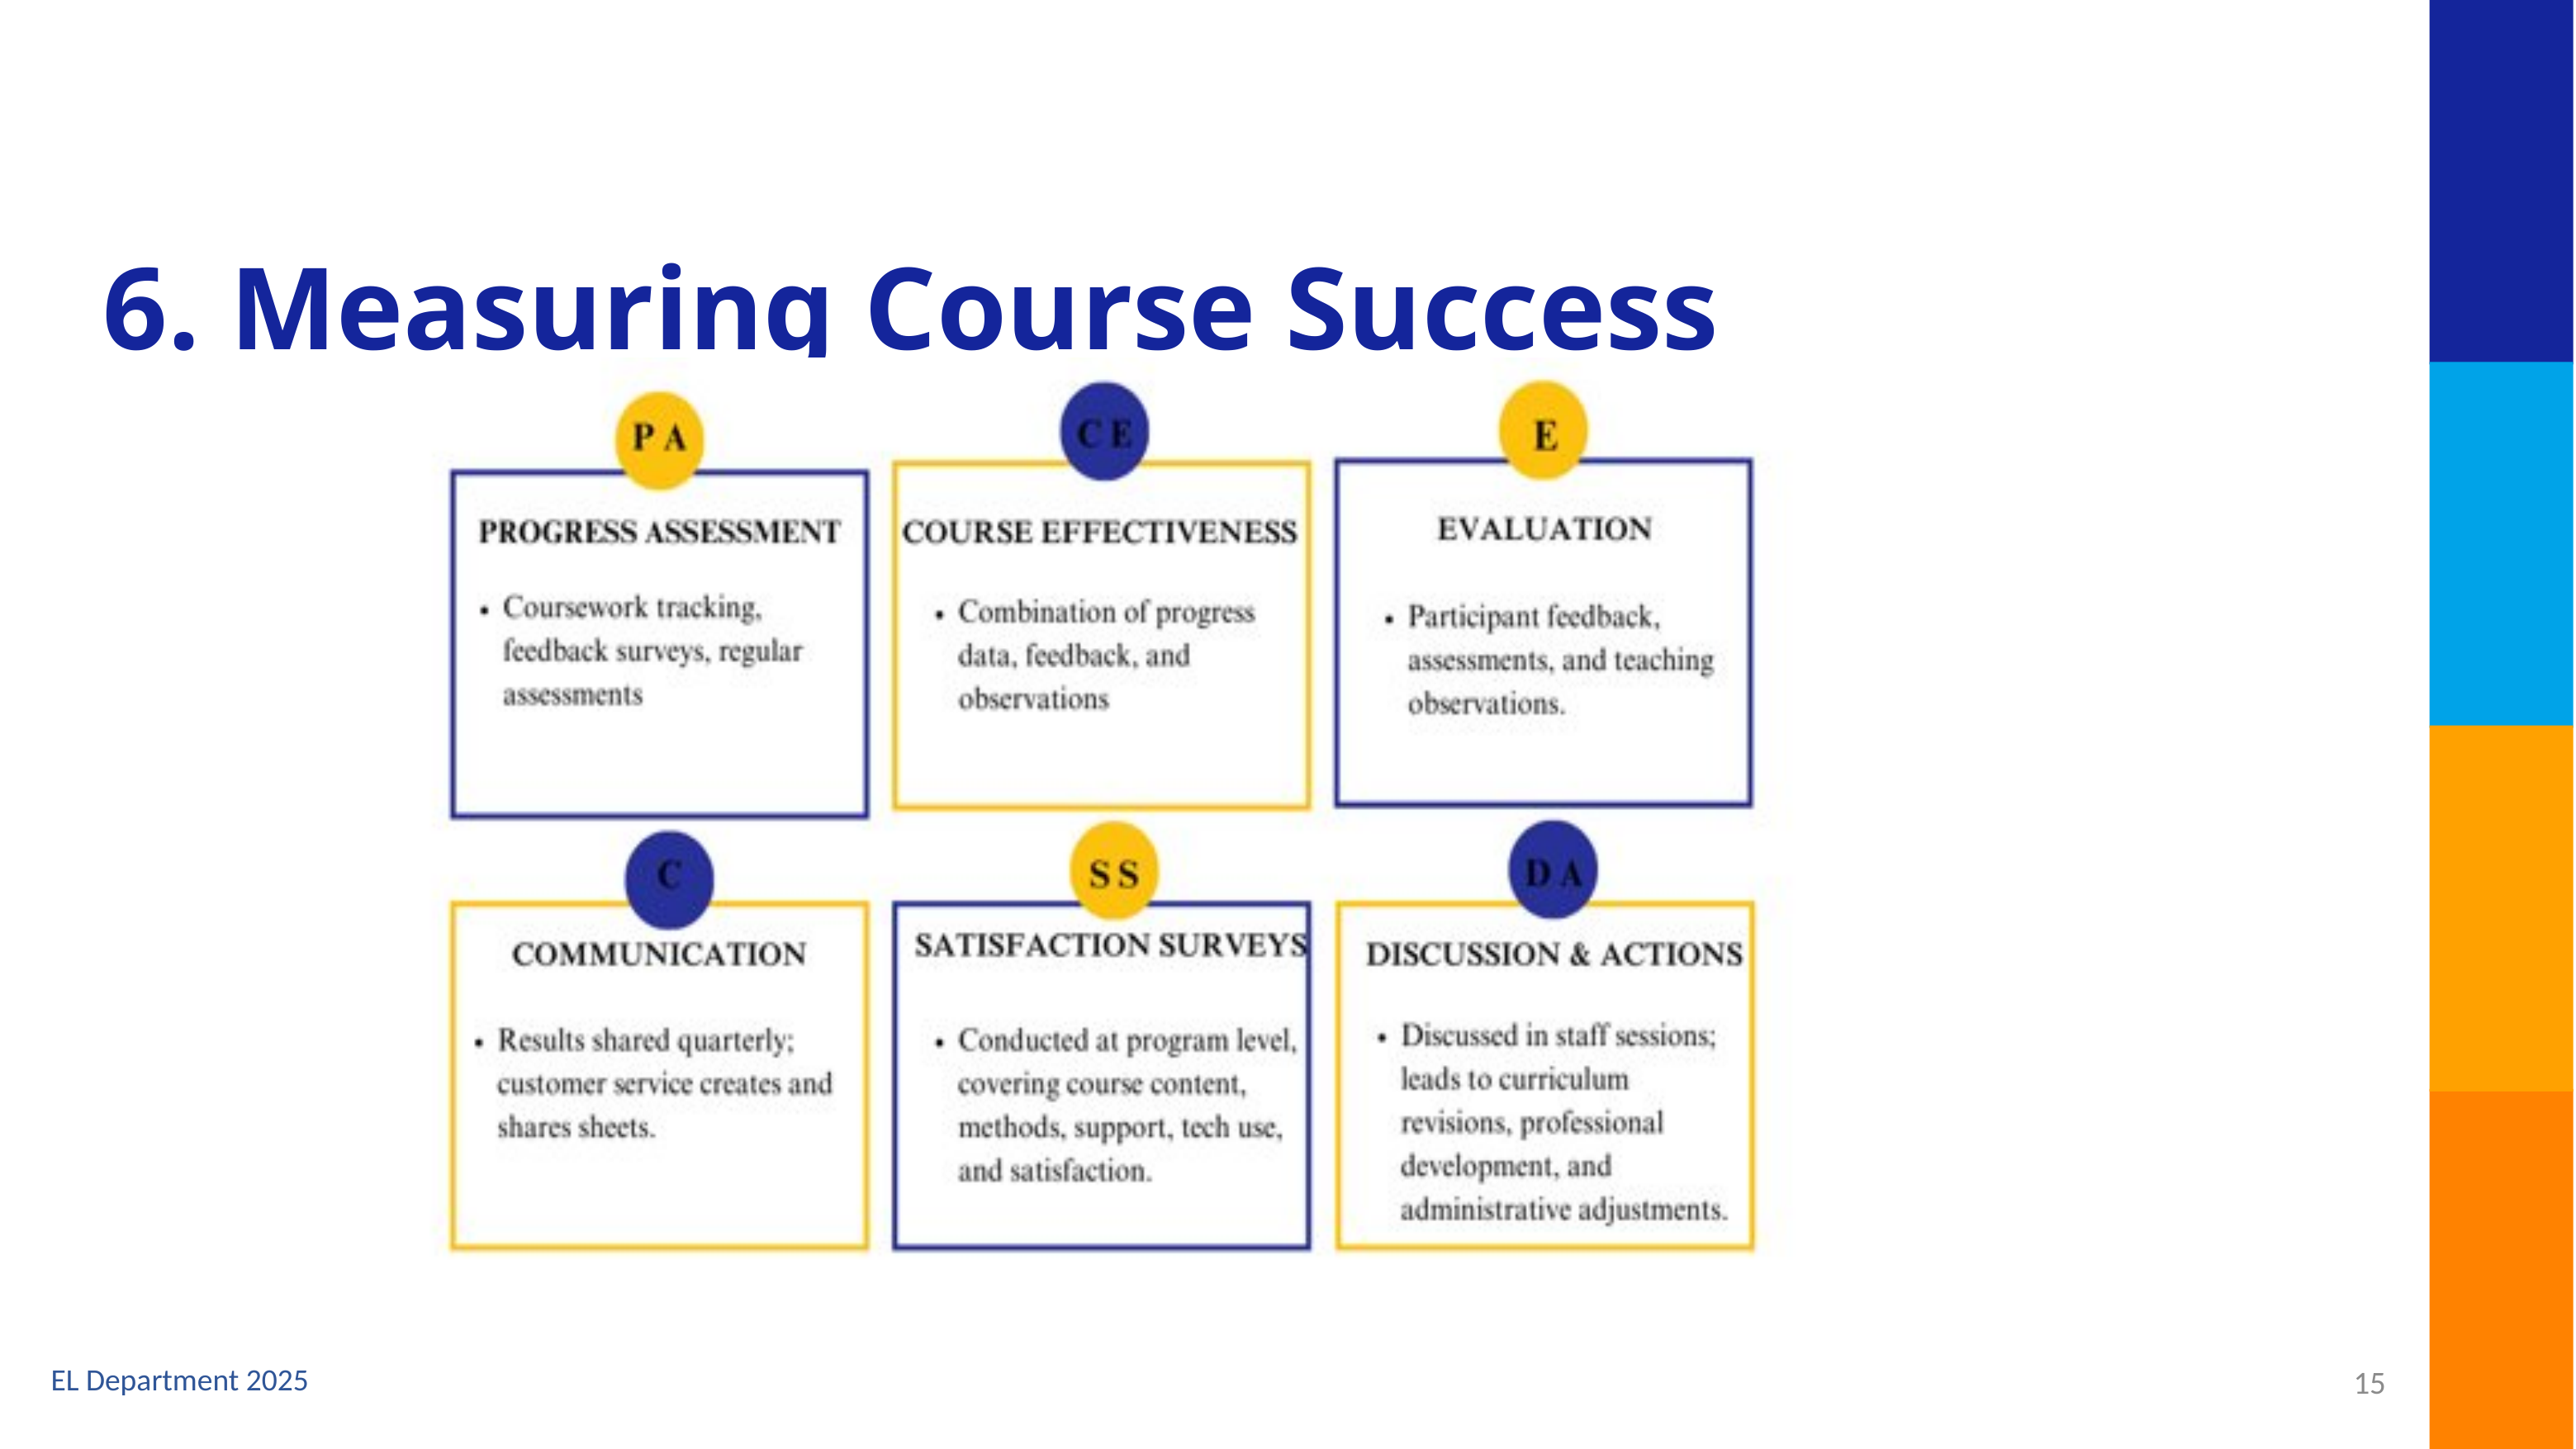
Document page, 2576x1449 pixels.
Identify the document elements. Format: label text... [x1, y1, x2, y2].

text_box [1962, 653, 2576, 798]
picture [349, 358, 1962, 1313]
text_box EL Department 2025 [38, 1353, 410, 1404]
text_box 6. Measuring Course Success [101, 166, 2324, 579]
slide_number 15 [1819, 1342, 2399, 1420]
